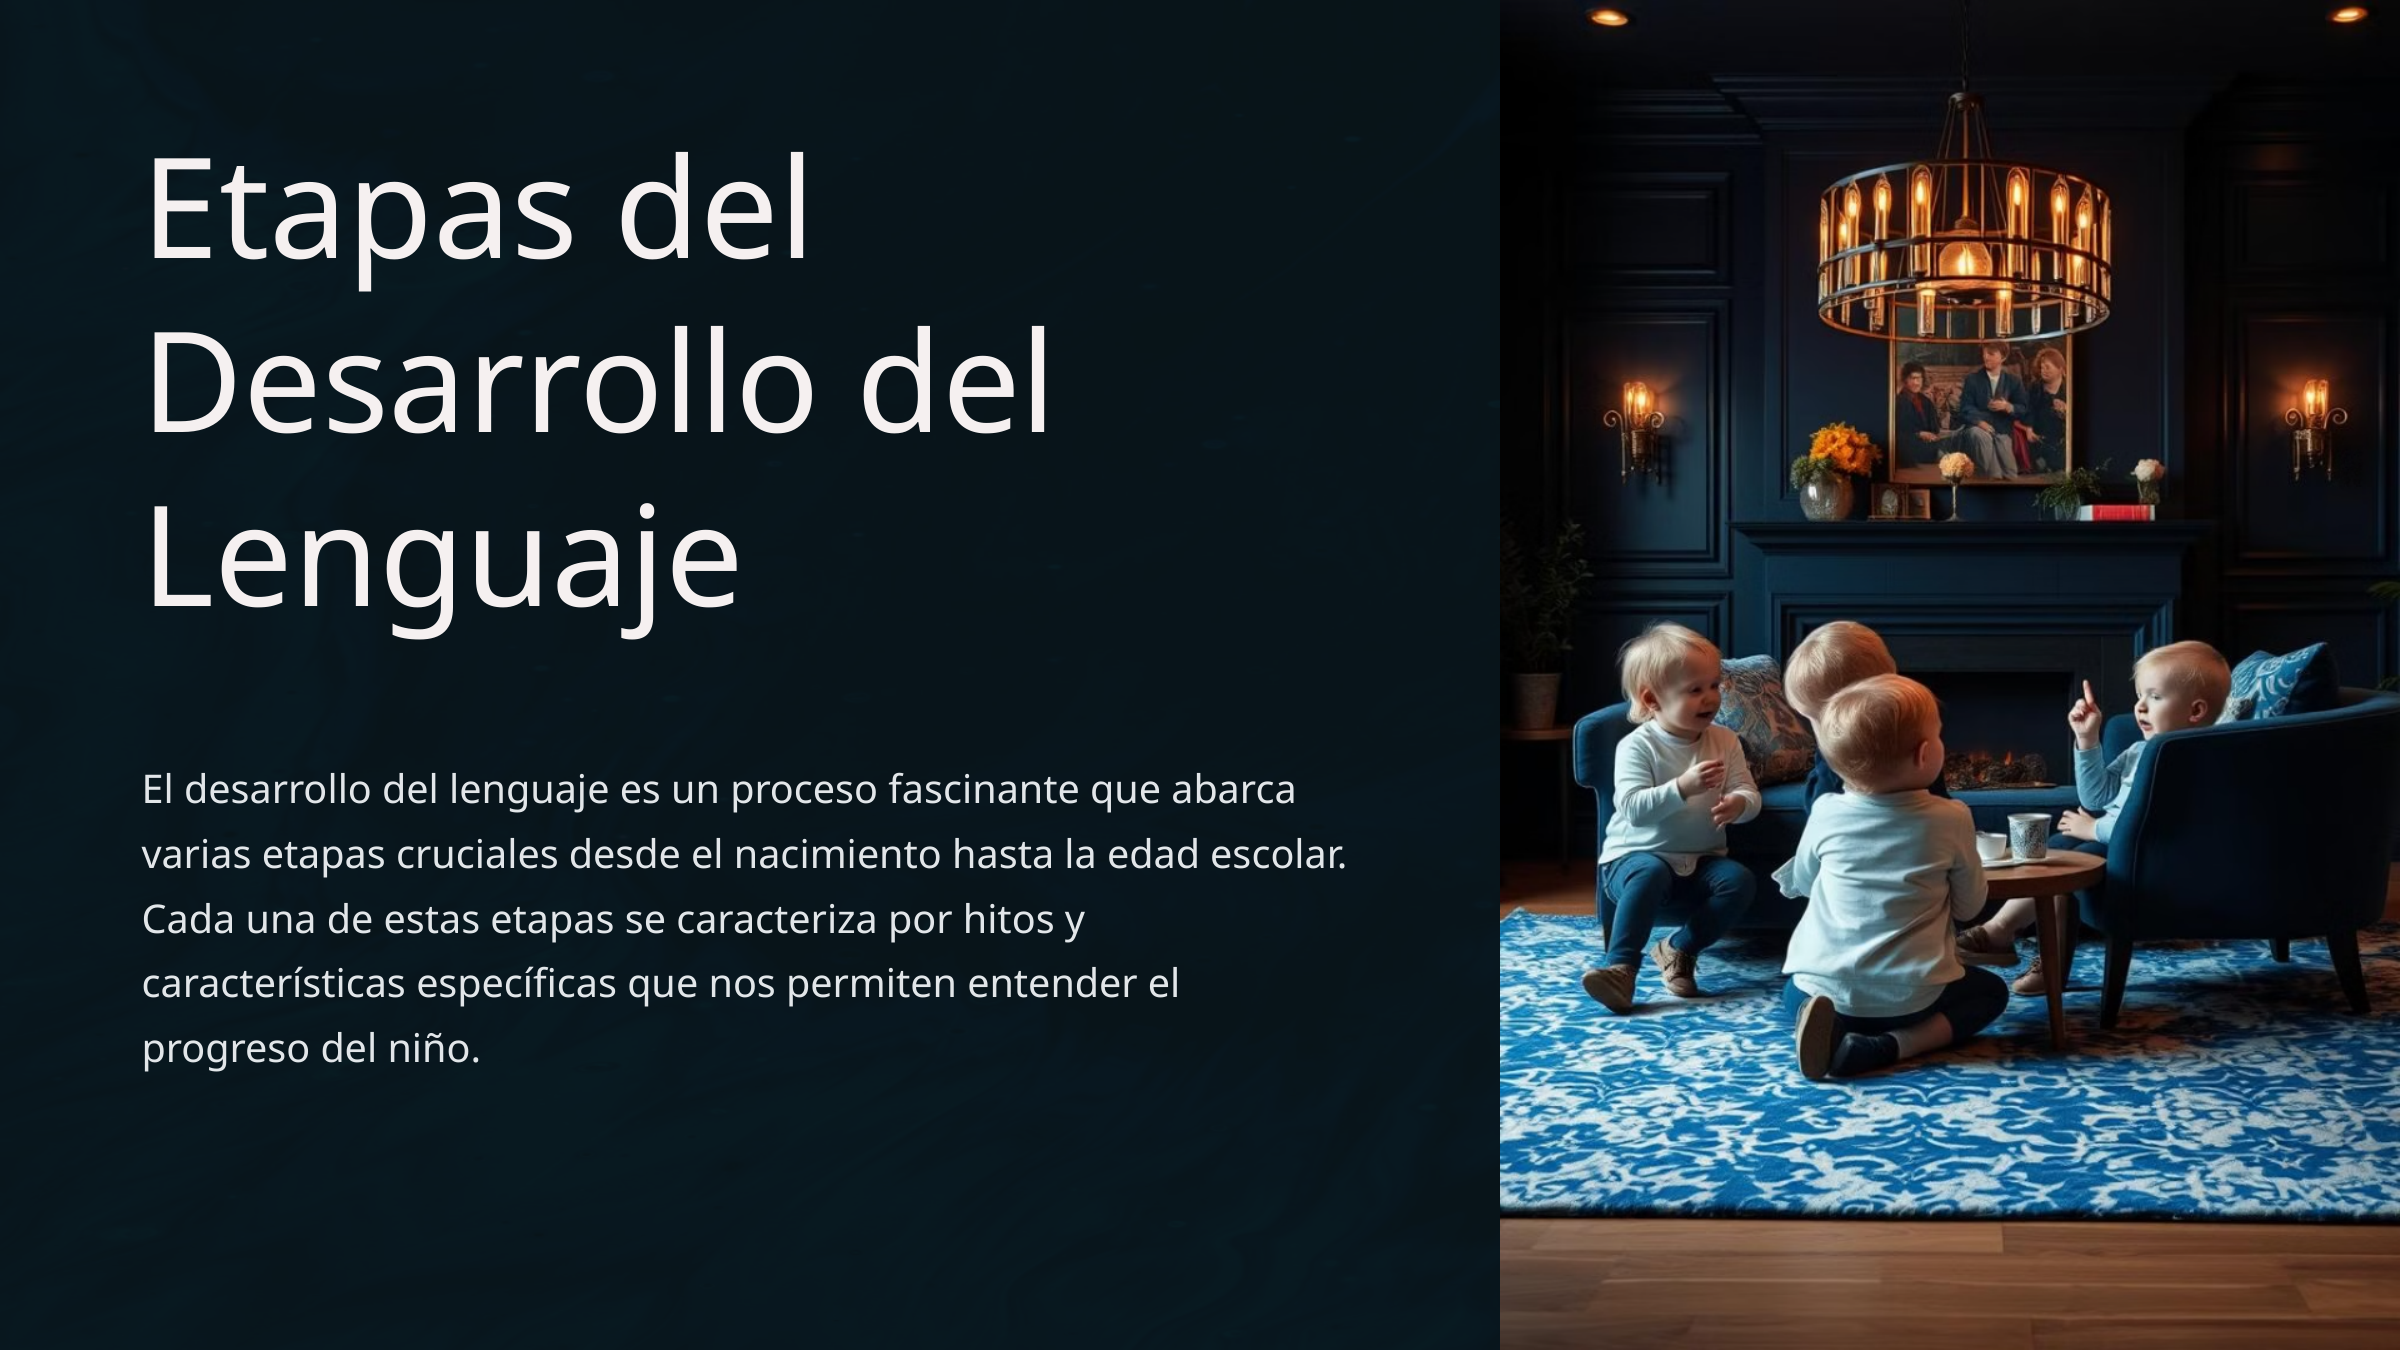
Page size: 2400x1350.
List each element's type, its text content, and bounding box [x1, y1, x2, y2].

text_box El desarrollo del lenguaje es un proceso fascinante que abarca varias etapas cruciales desde el nacimiento hasta la edad escolar. Cada una de estas etapas se caracteriza por hitos y características específicas que nos permiten entender el progreso del niño. [141, 747, 1359, 1071]
text_box Etapas del Desarrollo del Lenguaje [141, 112, 1359, 636]
picture [1499, 0, 2400, 1350]
